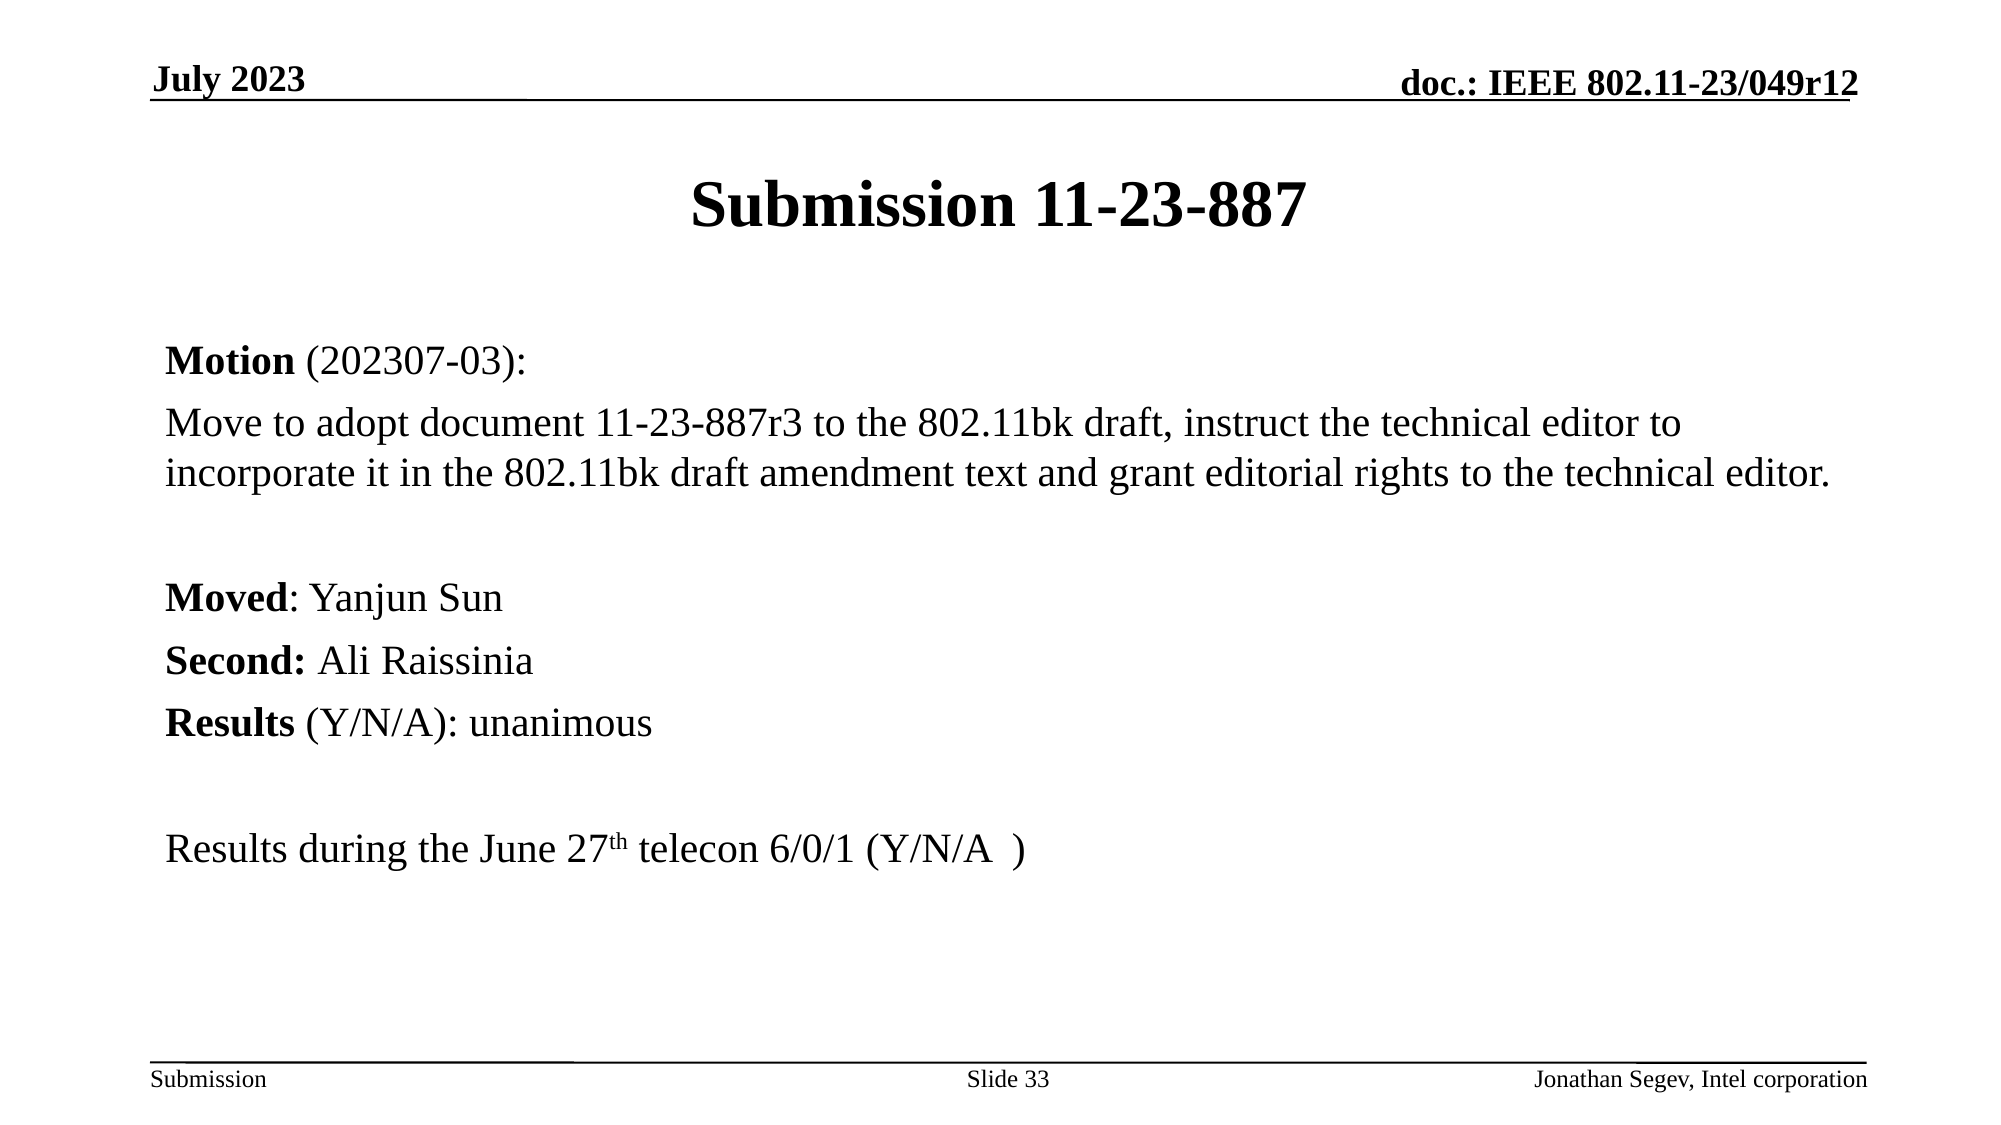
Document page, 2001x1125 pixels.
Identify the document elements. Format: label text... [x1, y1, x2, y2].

list Motion (202307-03): Move to adopt document 11-23-887r3 to the 802.11bk draft, instruct the technical editor to incorporate it in the 802.11bk draft amendment text and grant editorial rights to the technical editor. Moved: Yanjun Sun Second: Ali Raissinia Results (Y/N/A): unanimous Results during the June 27th telecon 6/0/1 (Y/N/A ) [149, 324, 1850, 1000]
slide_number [152, 54, 563, 100]
title Submission 11-23-887 [149, 112, 1850, 288]
footer Jonathan Segev, Intel corporation [1171, 1061, 1869, 1093]
slide_number Slide 33 [950, 1061, 1067, 1123]
